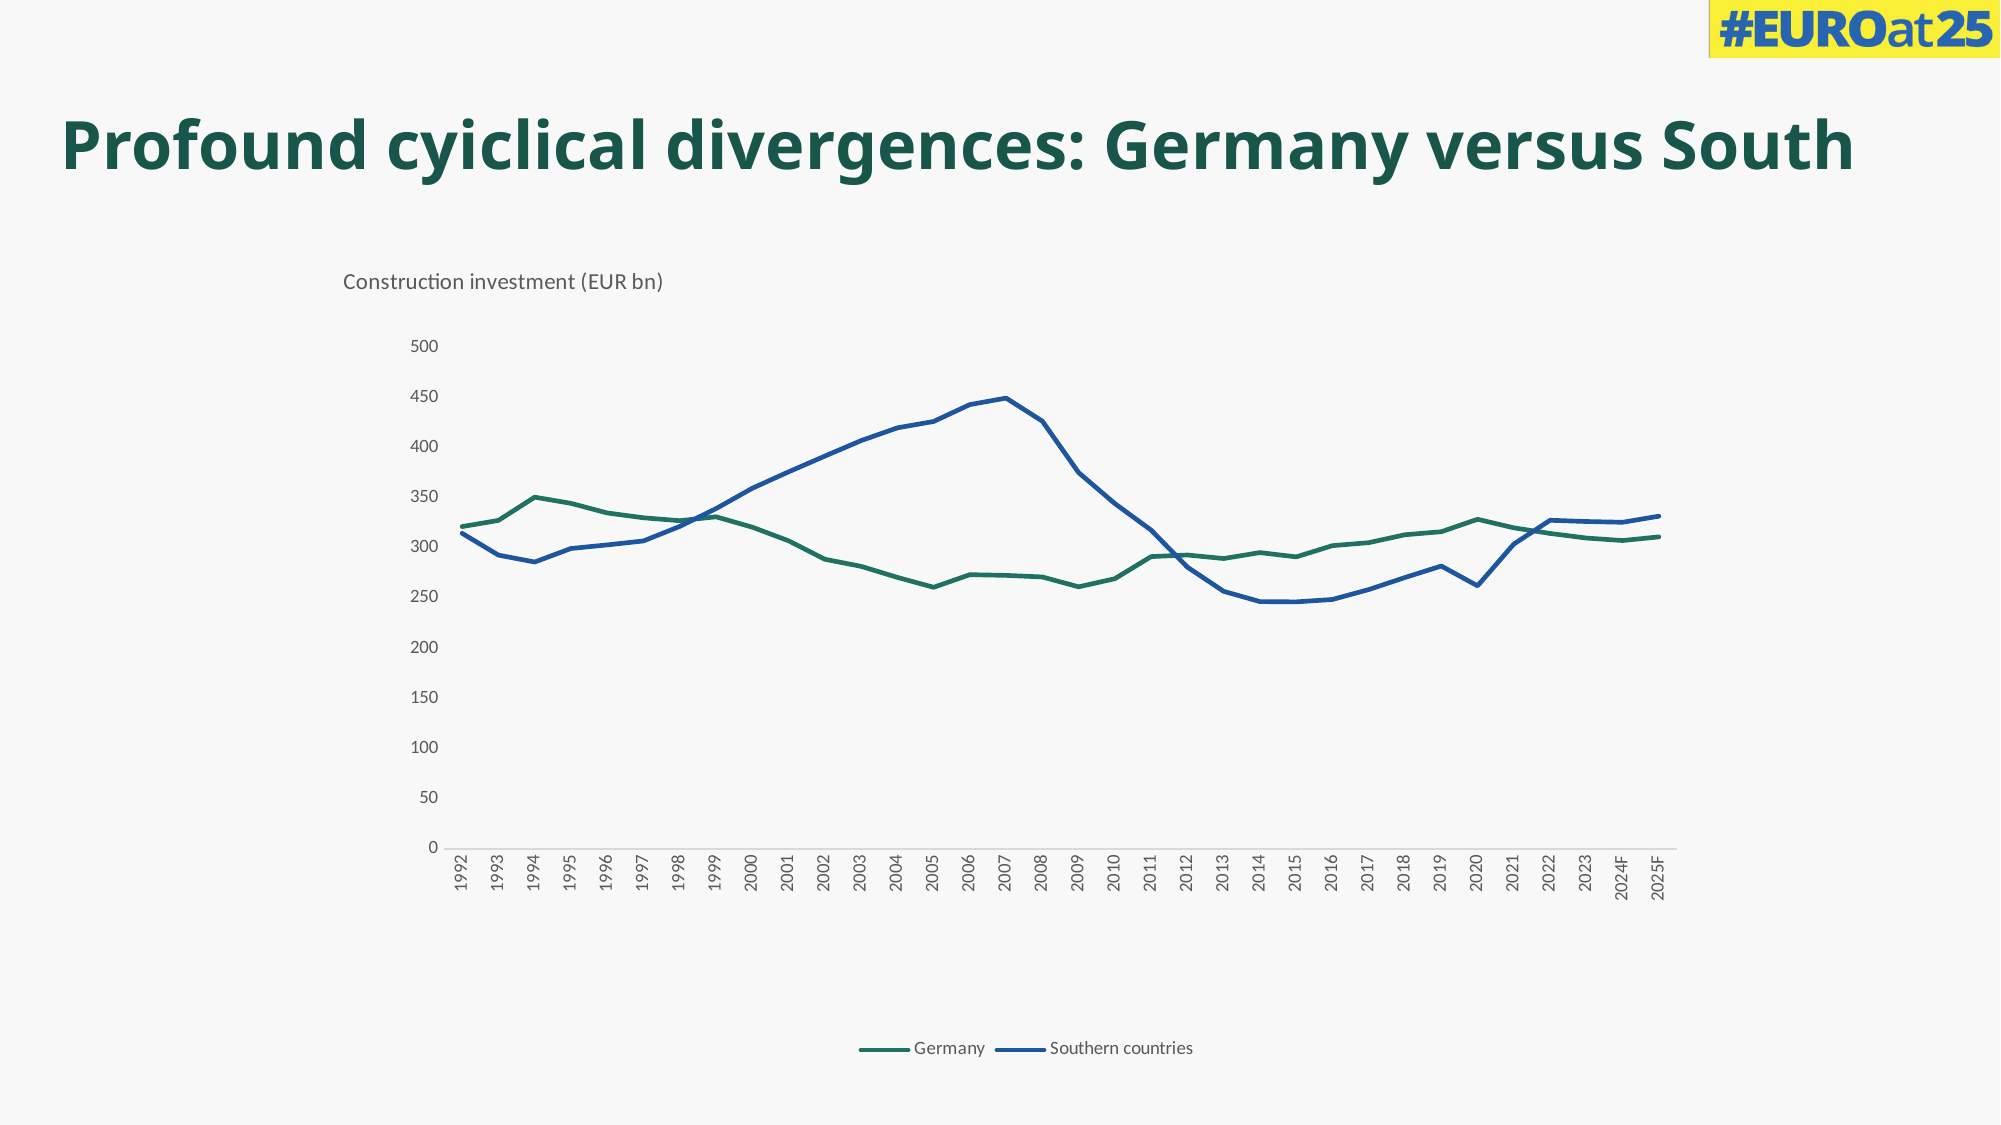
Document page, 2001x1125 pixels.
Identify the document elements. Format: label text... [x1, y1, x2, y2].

picture [1708, 0, 2000, 58]
text_box Profound cyiclical divergences: Germany versus South [45, 87, 1914, 190]
chart [339, 265, 1721, 1066]
